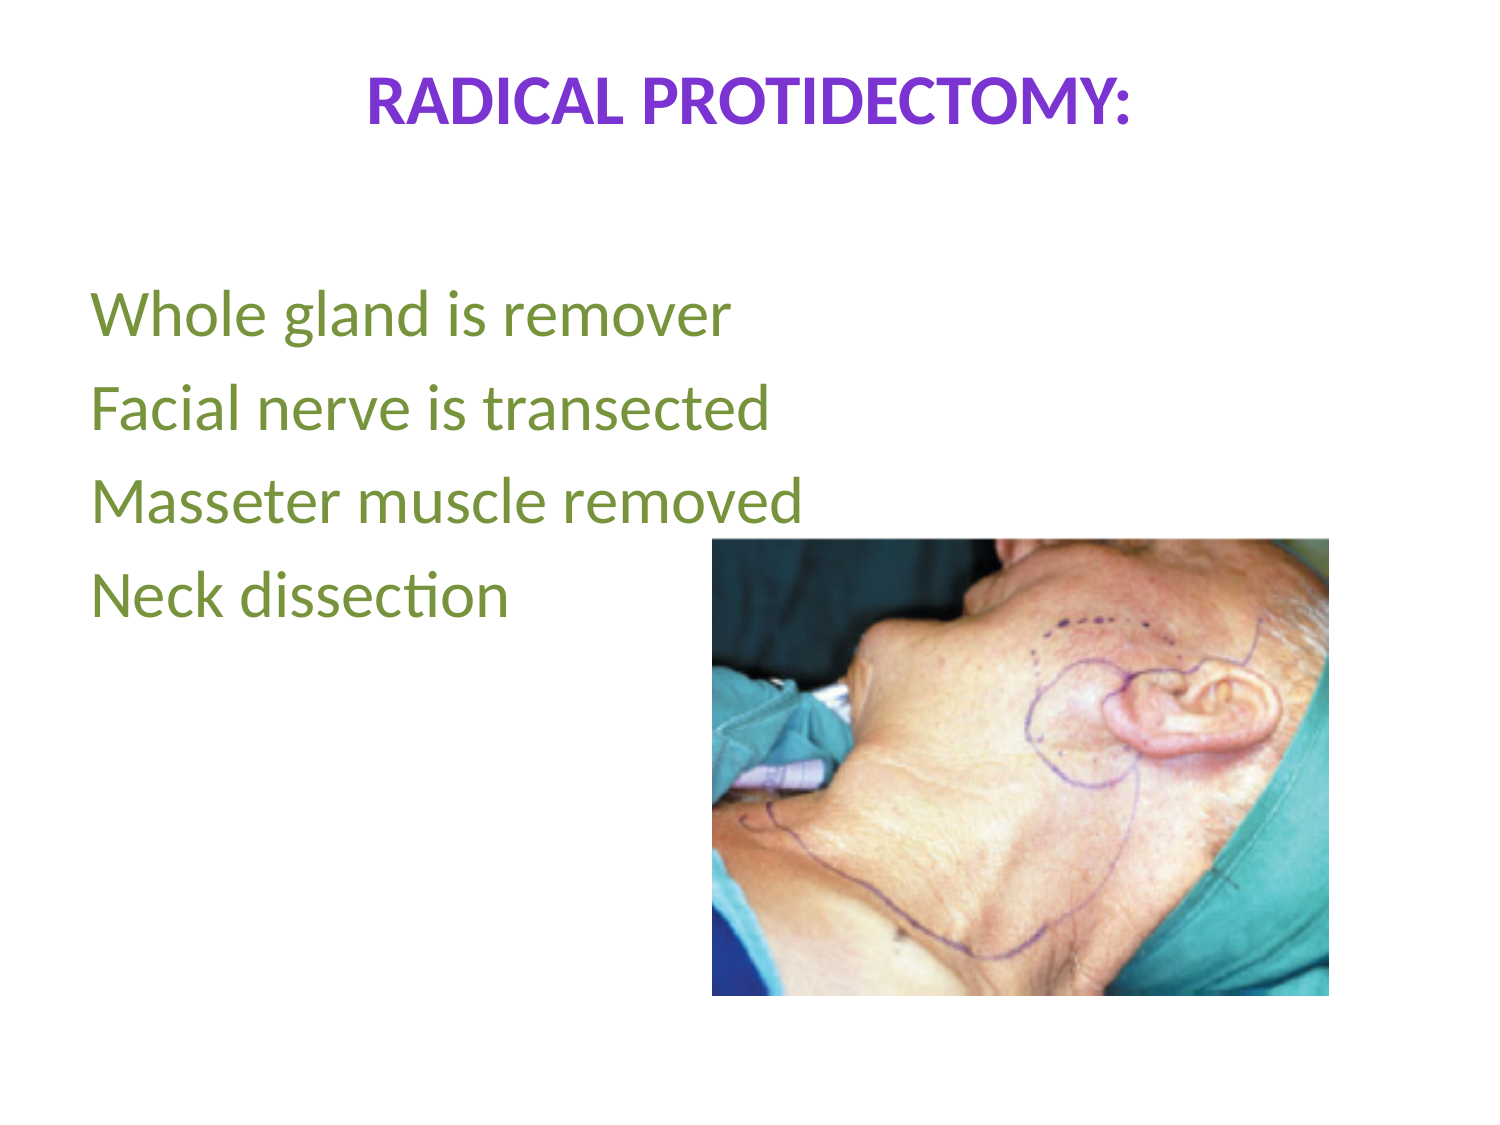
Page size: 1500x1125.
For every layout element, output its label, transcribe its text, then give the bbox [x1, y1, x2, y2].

title Radical protidectomy: [75, 45, 1425, 233]
picture [712, 537, 1329, 996]
list Whole gland is remover Facial nerve is transected Masseter muscle removed Neck dissection [75, 262, 1425, 1005]
